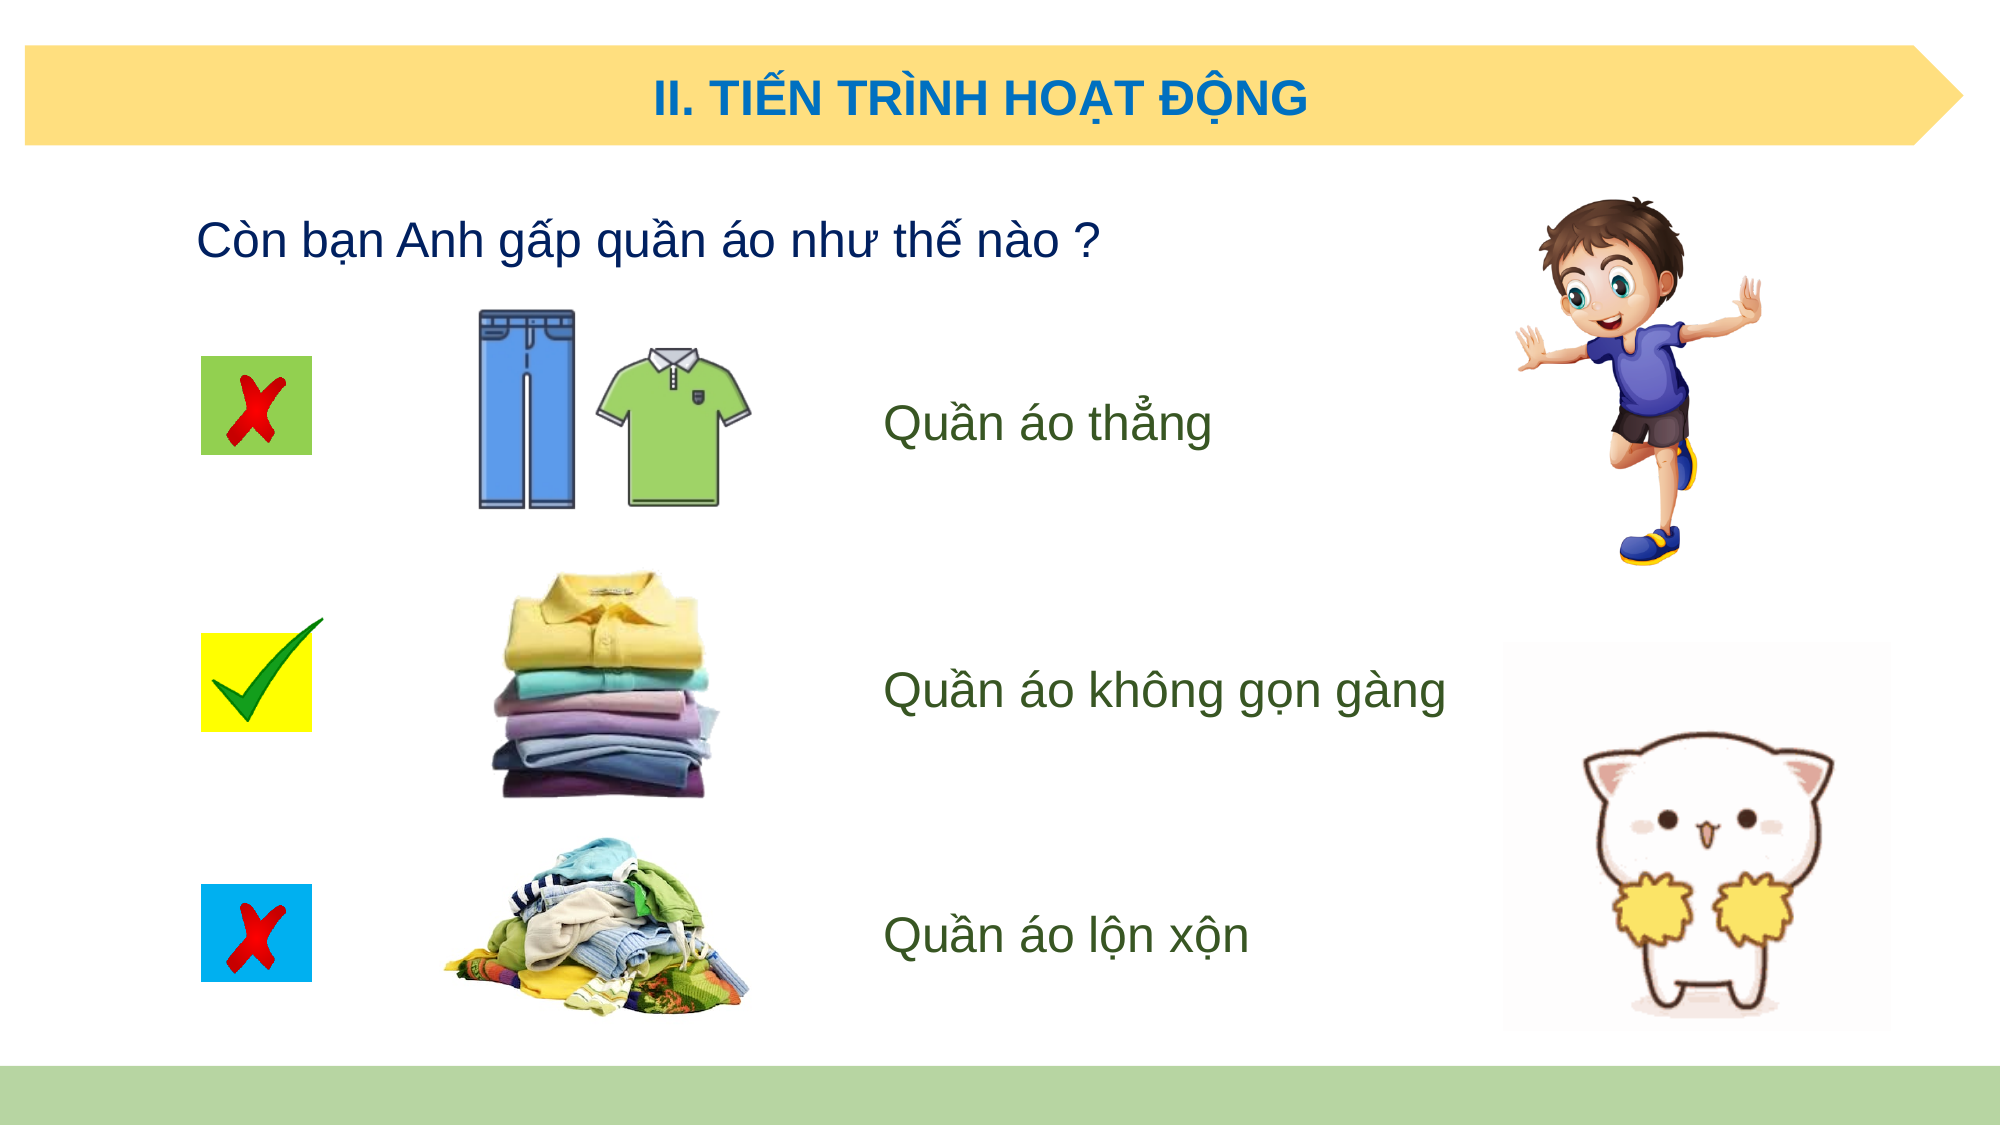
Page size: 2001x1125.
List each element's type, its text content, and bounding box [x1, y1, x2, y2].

text_box II. TIẾN TRÌNH HOẠT ĐỘNG [24, 45, 1964, 146]
picture [409, 566, 815, 807]
picture [1505, 180, 1762, 570]
text_box Quần áo lộn xộn [868, 884, 1480, 982]
picture [439, 823, 762, 1025]
picture [227, 904, 285, 972]
text_box Còn bạn Anh gấp quần áo như thế nào ? [122, 169, 1866, 275]
text_box [201, 884, 312, 982]
picture [1502, 642, 1891, 1031]
text_box [0, 1065, 2000, 1125]
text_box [457, 296, 762, 524]
picture [211, 617, 324, 722]
text_box Quần áo thẳng [867, 371, 1342, 470]
text_box [201, 356, 312, 455]
text_box [201, 633, 312, 732]
text_box Quần áo không gọn gàng [868, 639, 1480, 737]
picture [224, 374, 288, 447]
